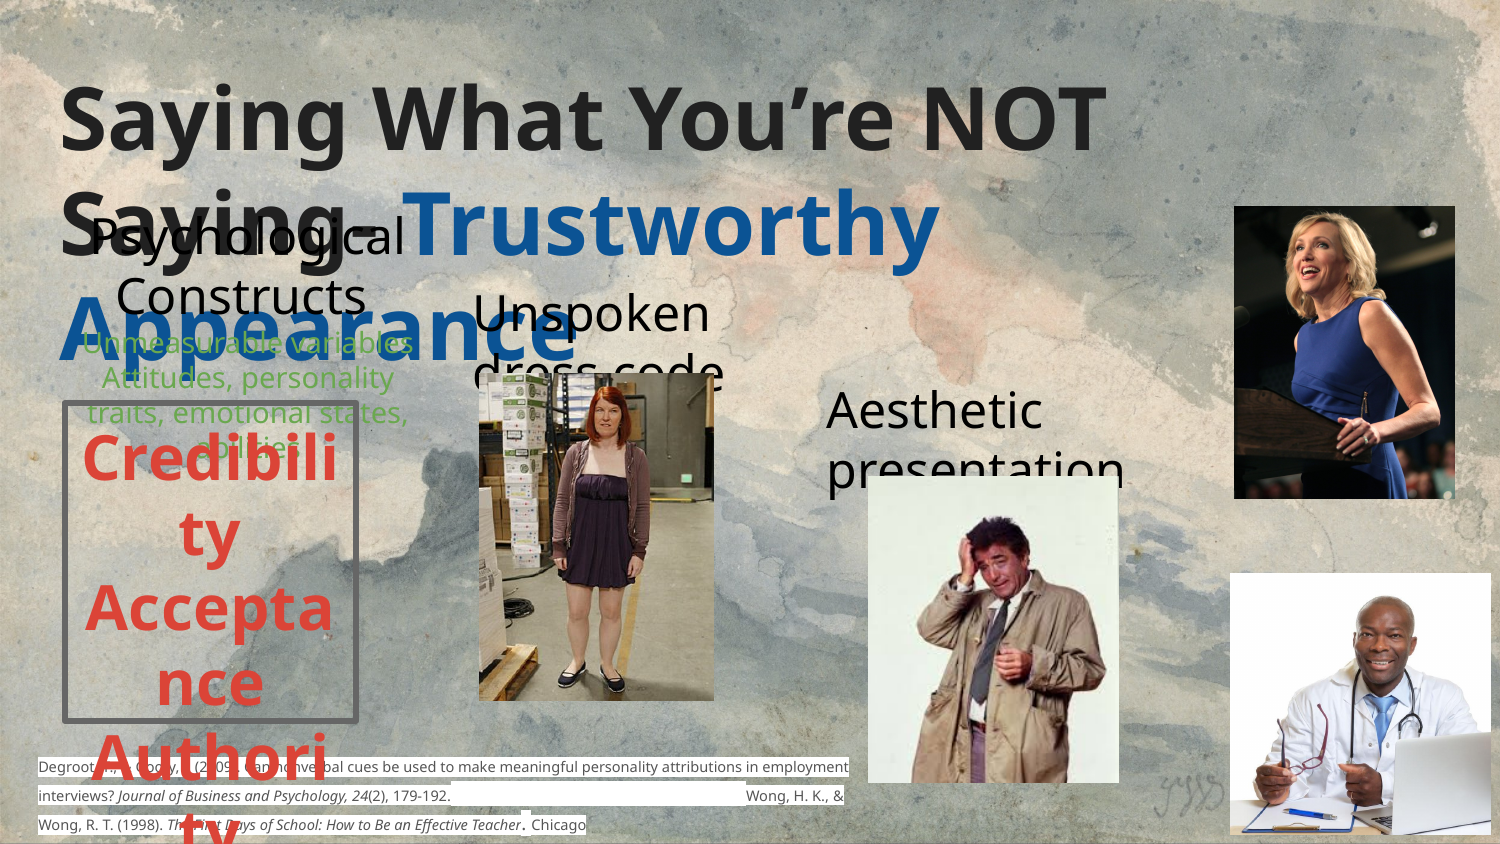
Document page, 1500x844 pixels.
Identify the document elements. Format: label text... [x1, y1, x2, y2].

text_box Credibility Acceptance Authority respect [64, 402, 357, 721]
text_box Psychological Constructs Unmeasurable variables Attitudes, personality traits, emotional states, abilities [44, 189, 452, 368]
text_box Unspoken dress code [457, 266, 776, 337]
title Saying What You’re NOT Saying- Trustworthy Appearance [44, 48, 1443, 180]
text_box Aesthetic presentation [811, 363, 1176, 434]
text_box Degroot, T., & Gooty, J. (2009). Can nonverbal cues be used to make meaningful personality attributions in employment interviews? Journal of Business and Psychology, 24(2), 179-192. Wong, H. K., & Wong, R. T. (1998). The First Days of School: How to Be an Effective Teacher. Chicago [23, 737, 880, 835]
picture [0, 0, 1500, 844]
